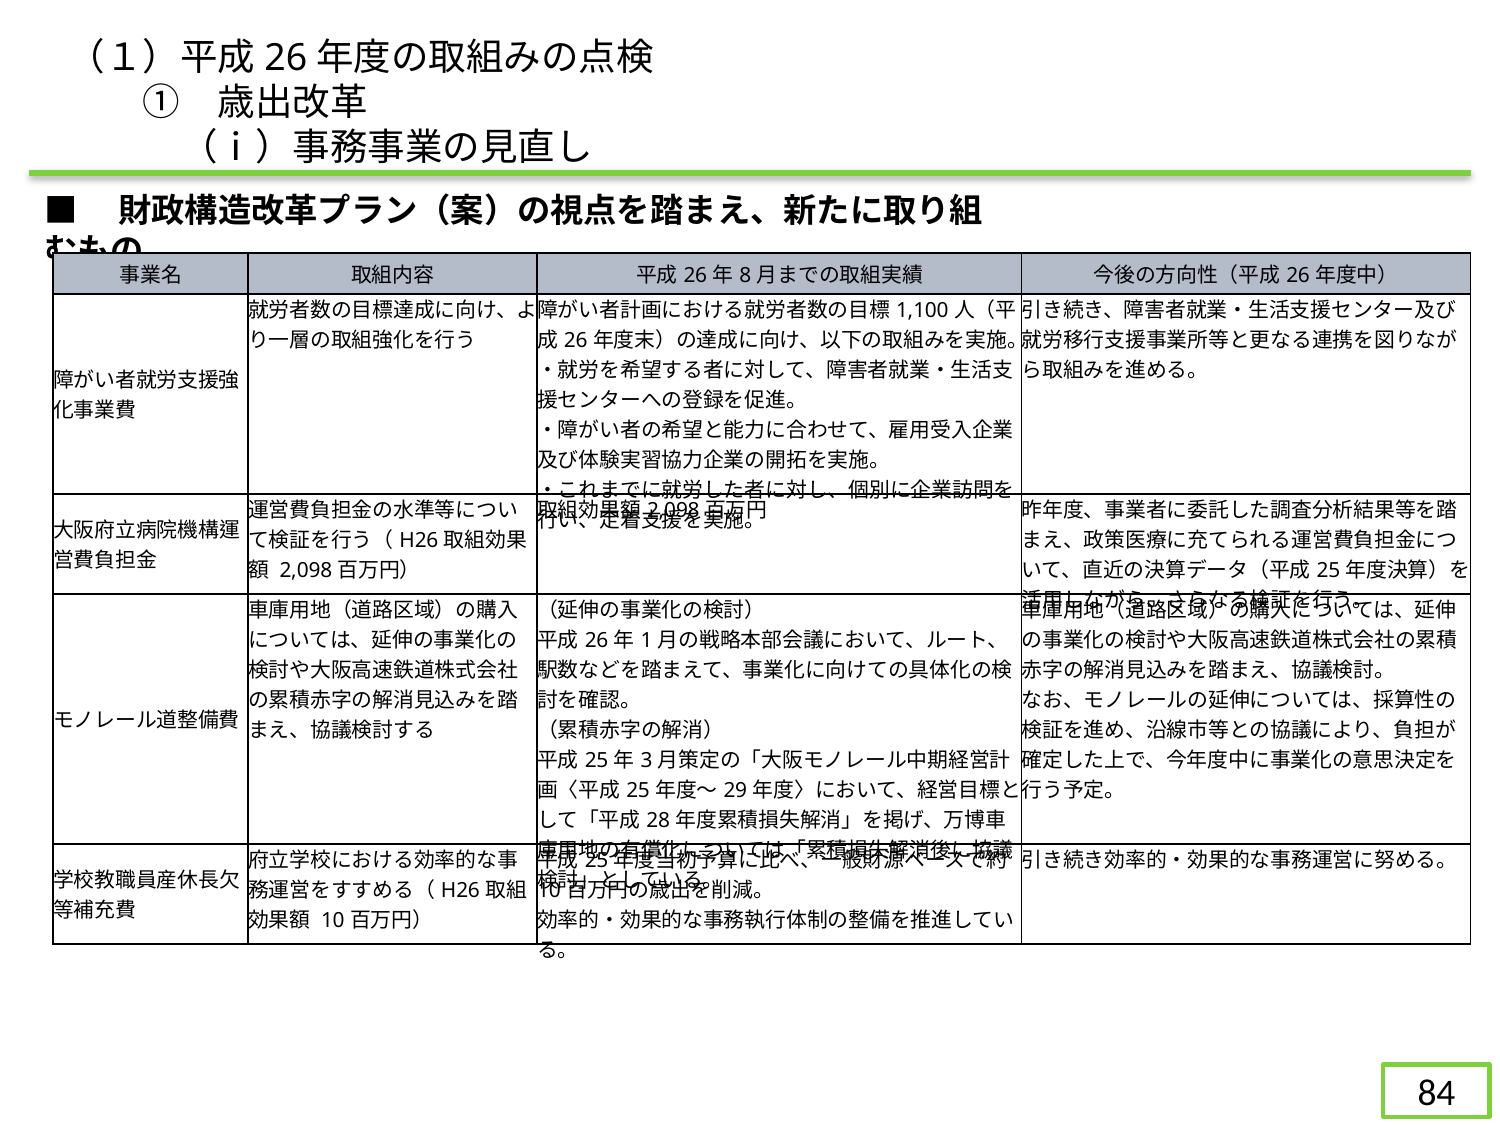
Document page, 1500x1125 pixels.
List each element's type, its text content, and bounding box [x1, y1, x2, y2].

text_box ■ 財政構造改革プラン（案）の視点を踏まえ、新たに取り組むもの [29, 184, 1002, 277]
table_cell 引き続き、障害者就業・生活支援センター及び就労移行支援事業所等と更なる連携を図りながら取組みを進める。 [1022, 295, 1470, 493]
table_cell 障がい者計画における就労者数の目標1,100人（平成26年度末）の達成に向け、以下の取組みを実施。 ・就労を希望する者に対して、障害者就業・生活支援センターへの登録を促進。 ・障がい者の希望と能力に合わせて、雇用受入企業及び体験実習協力企業の開拓を実施。 ・これまでに就労した者に対し、個別に企業訪問を行い、定着支援を実施。 [538, 295, 1021, 493]
table_cell 昨年度、事業者に委託した調査分析結果等を踏まえ、政策医療に充てられる運営費負担金について、直近の決算データ（平成25年度決算）を活用しながら、さらなる検証を行う。 [1022, 495, 1470, 593]
table_cell 障がい者就労支援強化事業費 [54, 295, 247, 493]
text_box （１）平成26年度の取組みの点検 ① 歳出改革 （ⅰ）事務事業の見直し [53, 26, 1388, 168]
table_cell 就労者数の目標達成に向け、より一層の取組強化を行う [249, 295, 536, 493]
table_header 取組内容 [249, 254, 536, 293]
table_cell 車庫用地（道路区域）の購入については、延伸の事業化の検討や大阪高速鉄道株式会社の累積赤字の解消見込みを踏まえ、協議検討する [249, 595, 536, 843]
table_cell モノレール道整備費 [54, 595, 247, 843]
table_header 事業名 [54, 254, 247, 293]
table_cell 引き続き効率的・効果的な事務運営に努める。 [1022, 845, 1470, 943]
table_cell 府立学校における効率的な事務運営をすすめる（H26取組効果額 10百万円） [249, 845, 536, 943]
table_cell 運営費負担金の水準等について検証を行う（H26取組効果額 2,098百万円） [249, 495, 536, 593]
table_cell 平成25年度当初予算に比べ、一般財源ベースで約10百万円の歳出を削減。 効率的・効果的な事務執行体制の整備を推進している。 [538, 845, 1021, 943]
table_header 平成26年8月までの取組実績 [538, 254, 1021, 293]
table_cell 学校教職員産休長欠等補充費 [54, 845, 247, 943]
table_header 今後の方向性（平成26年度中） [1022, 254, 1470, 293]
table_cell 取組効果額2,098百万円 [538, 495, 1021, 593]
table_cell 大阪府立病院機構運営費負担金 [54, 495, 247, 593]
text_box 83 [1381, 1062, 1492, 1119]
table_cell （延伸の事業化の検討） 平成26年1月の戦略本部会議において、ルート、駅数などを踏まえて、事業化に向けての具体化の検討を確認。 （累積赤字の解消） 平成25年3月策定の「大阪モノレール中期経営計画〈平成25年度～29年度〉において、経営目標として「平成28年度累積損失解消」を掲げ、万博車庫用地の有償化については「累積損失解消後に協議検討」としている。 [538, 595, 1021, 843]
table_cell 車庫用地（道路区域）の購入については、延伸の事業化の検討や大阪高速鉄道株式会社の累積赤字の解消見込みを踏まえ、協議検討。 なお、モノレールの延伸については、採算性の検証を進め、沿線市等との協議により、負担が確定した上で、今年度中に事業化の意思決定を行う予定。 [1022, 595, 1470, 843]
